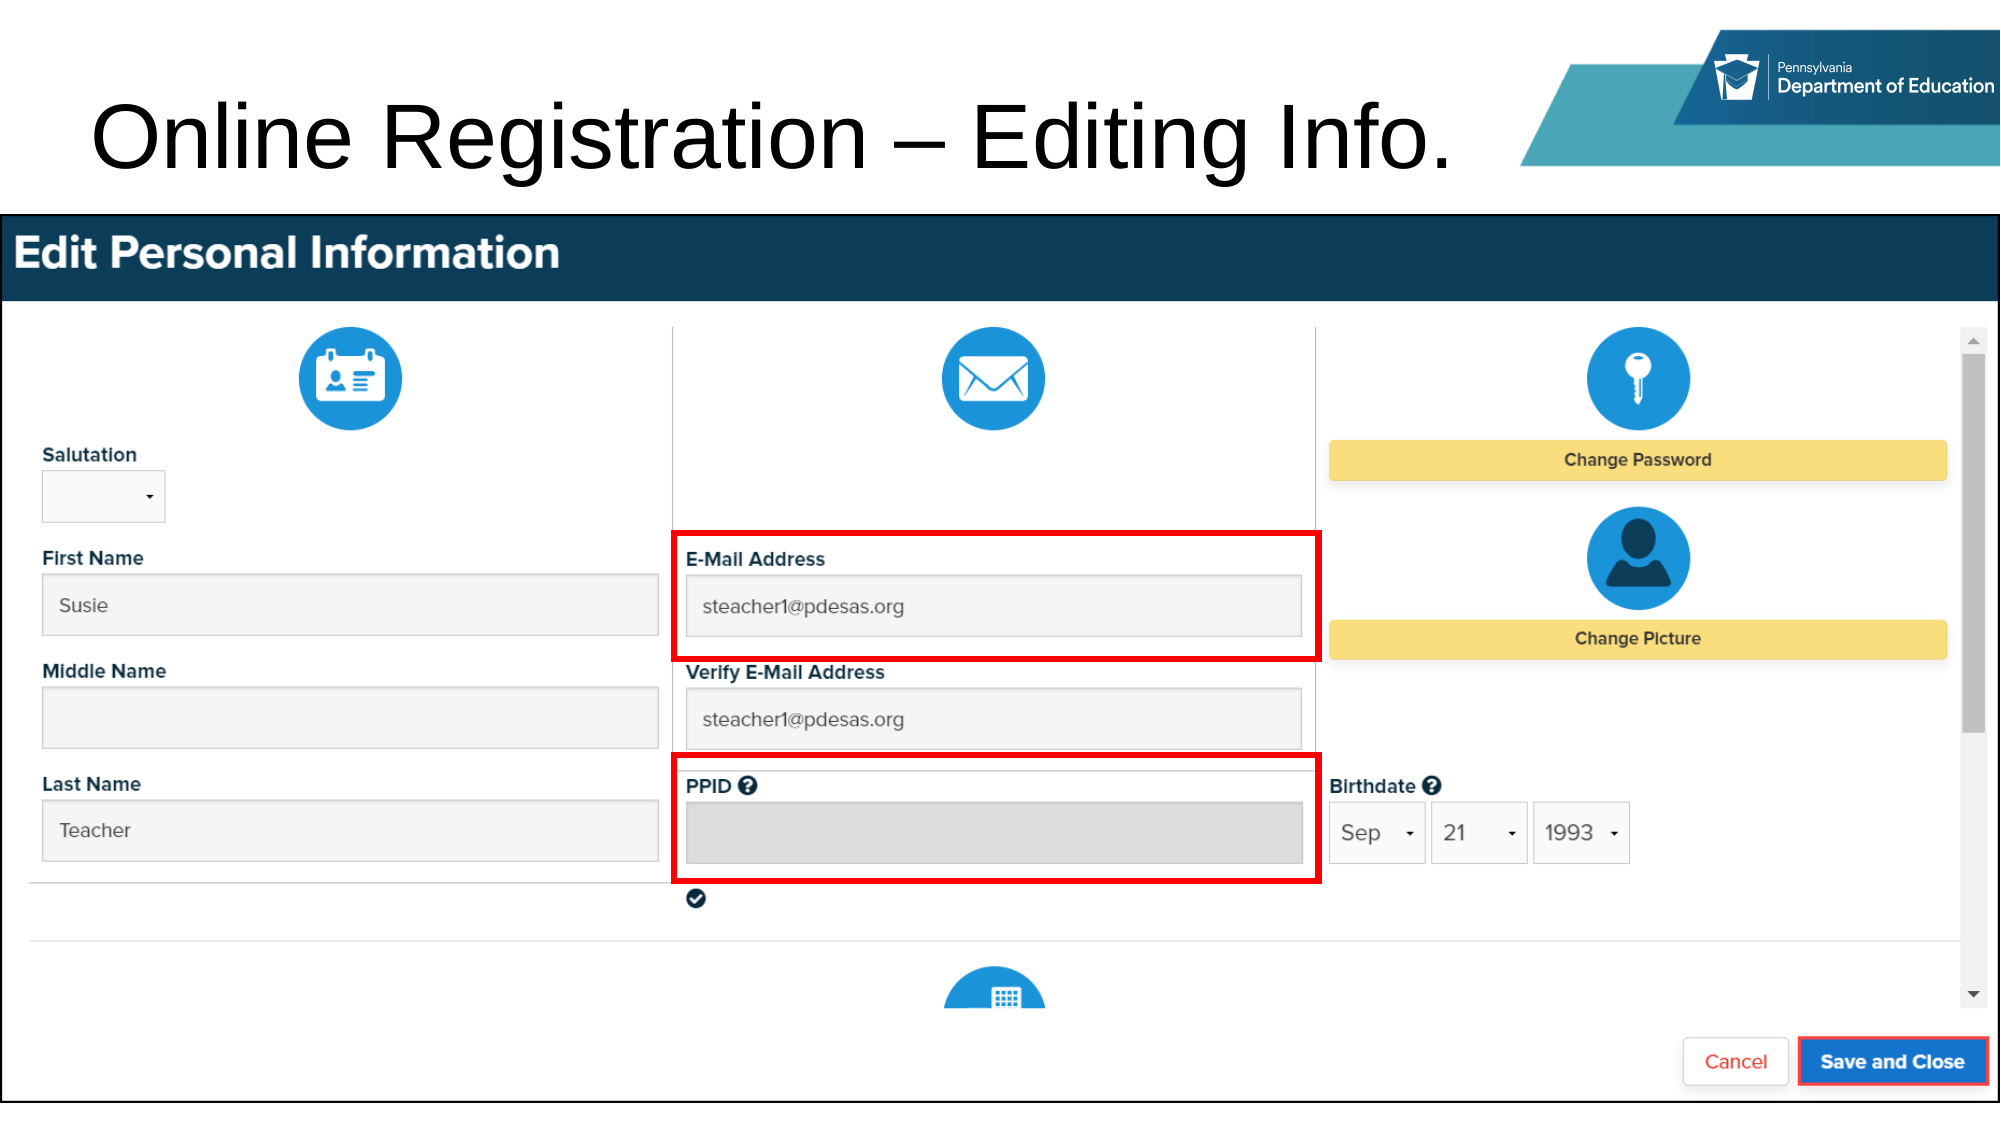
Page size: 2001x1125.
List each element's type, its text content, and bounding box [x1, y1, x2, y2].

picture [0, 0, 2000, 1103]
title Online Registration – Editing Info. [75, 29, 1800, 214]
